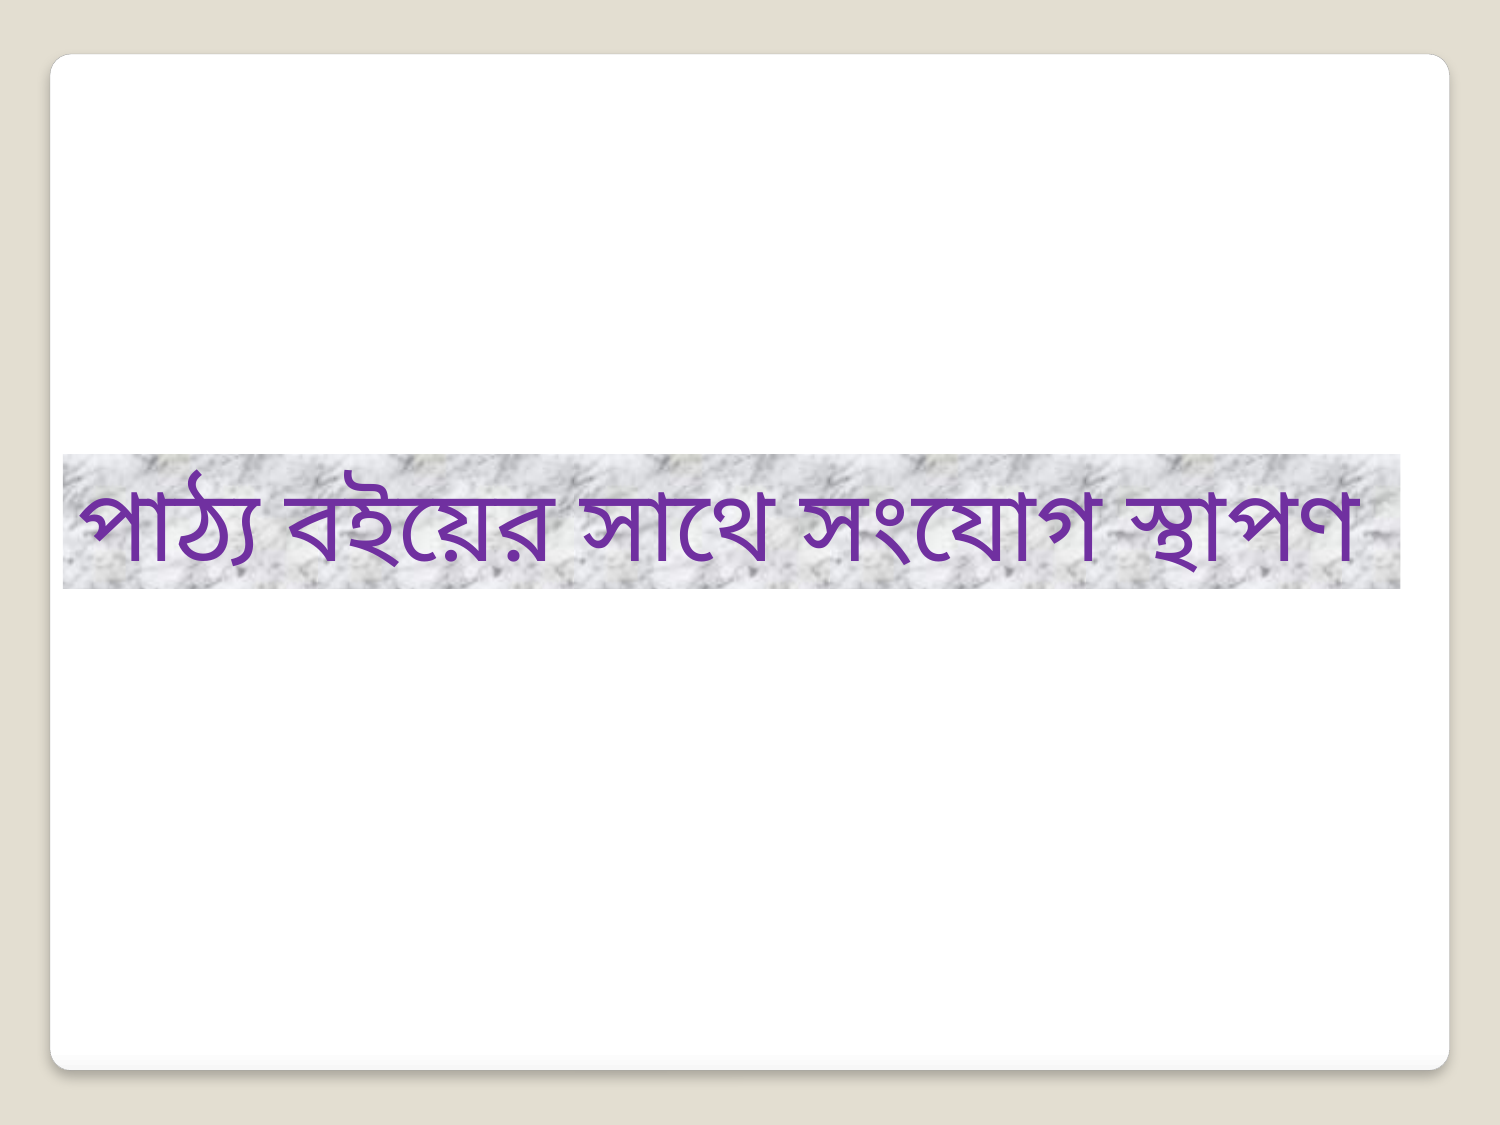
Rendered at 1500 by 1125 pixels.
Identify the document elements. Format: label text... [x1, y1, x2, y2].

text_box পাঠ্য বইয়ের সাথে সংযোগ স্থাপণ [62, 454, 1401, 589]
